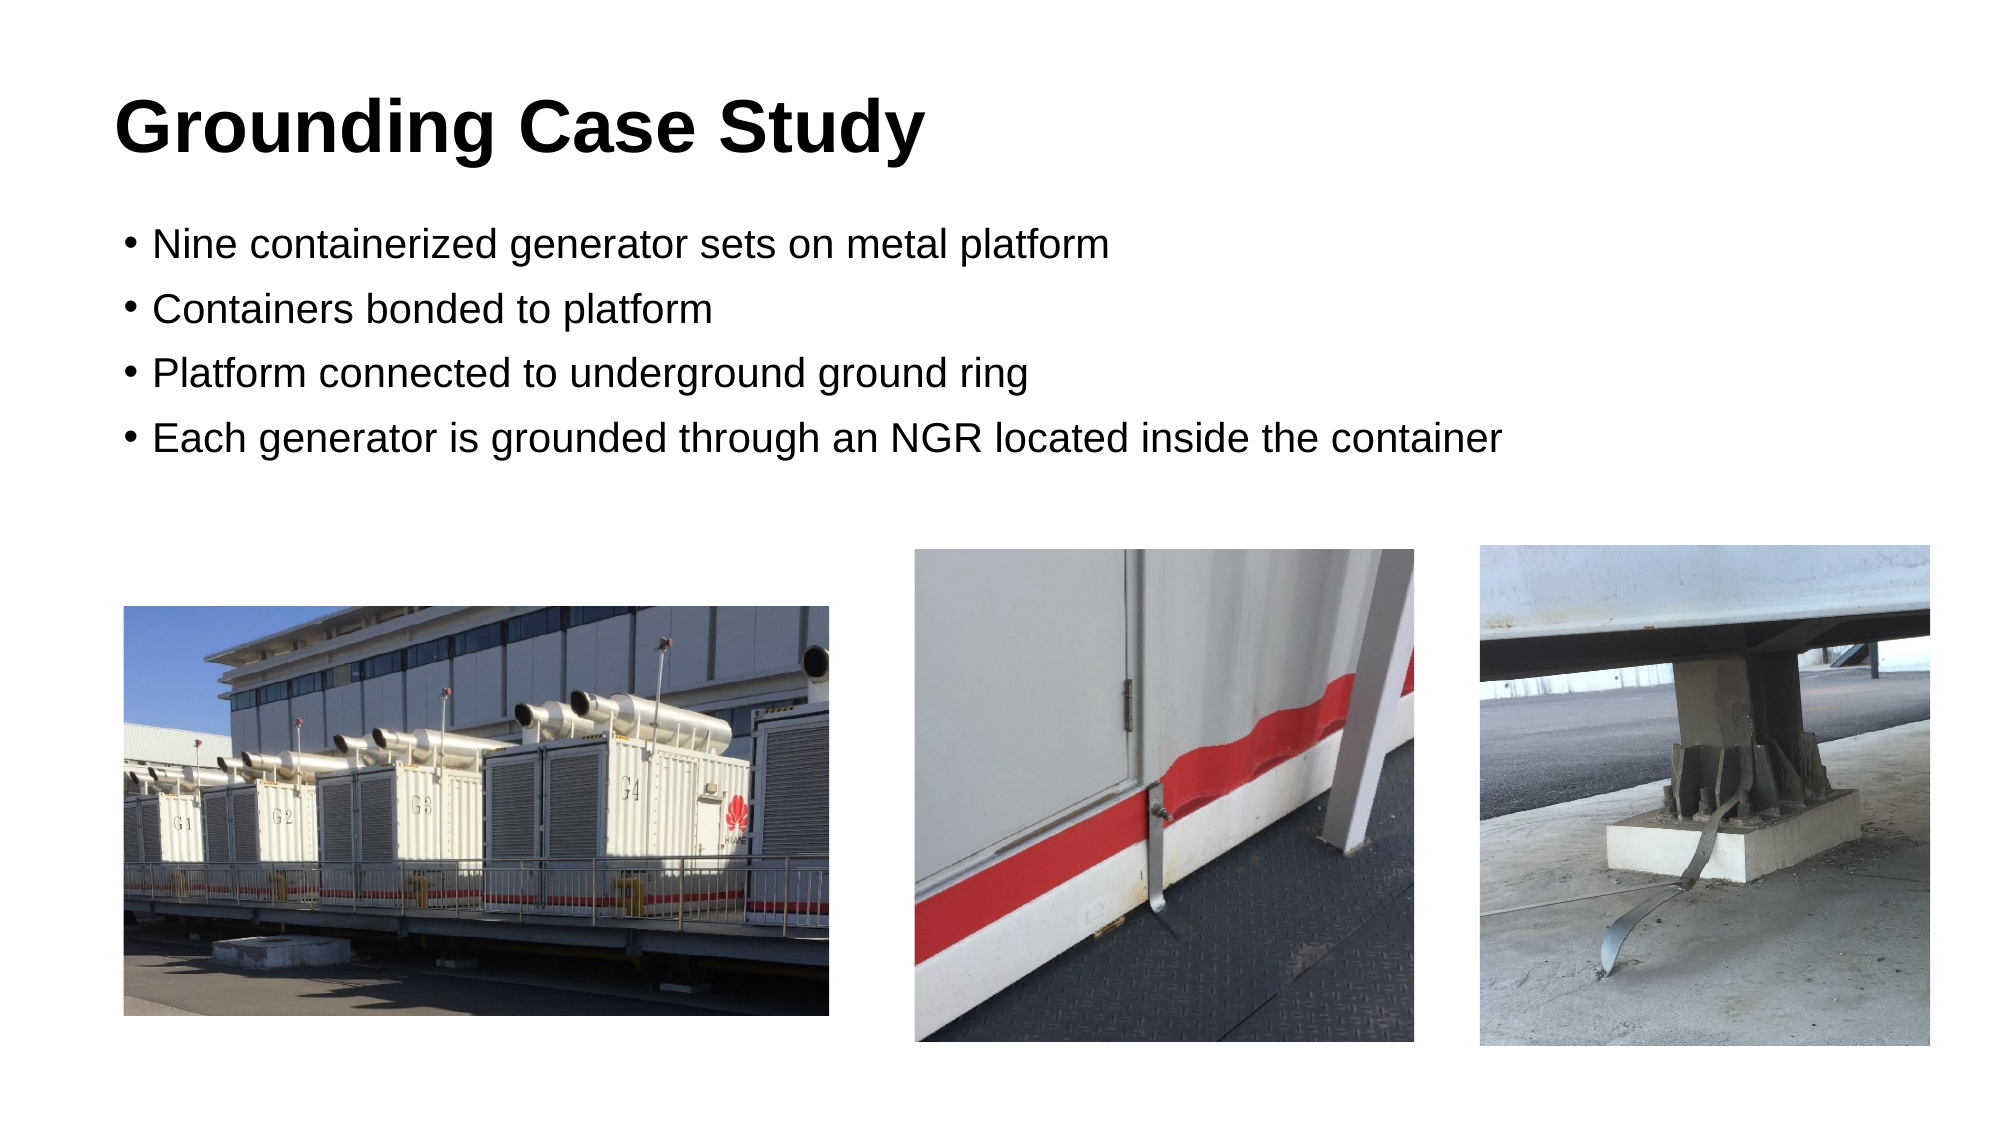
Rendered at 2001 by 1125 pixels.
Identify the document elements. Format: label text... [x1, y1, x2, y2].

title Grounding Case Study [99, 59, 1863, 186]
picture [1479, 545, 1931, 1046]
picture [123, 606, 830, 1016]
text_box Nine containerized generator sets on metal platform Containers bonded to platform Platform connected to underground ground ring Each generator is grounded through an NGR located inside the container [123, 216, 1643, 520]
picture [914, 545, 1415, 1046]
